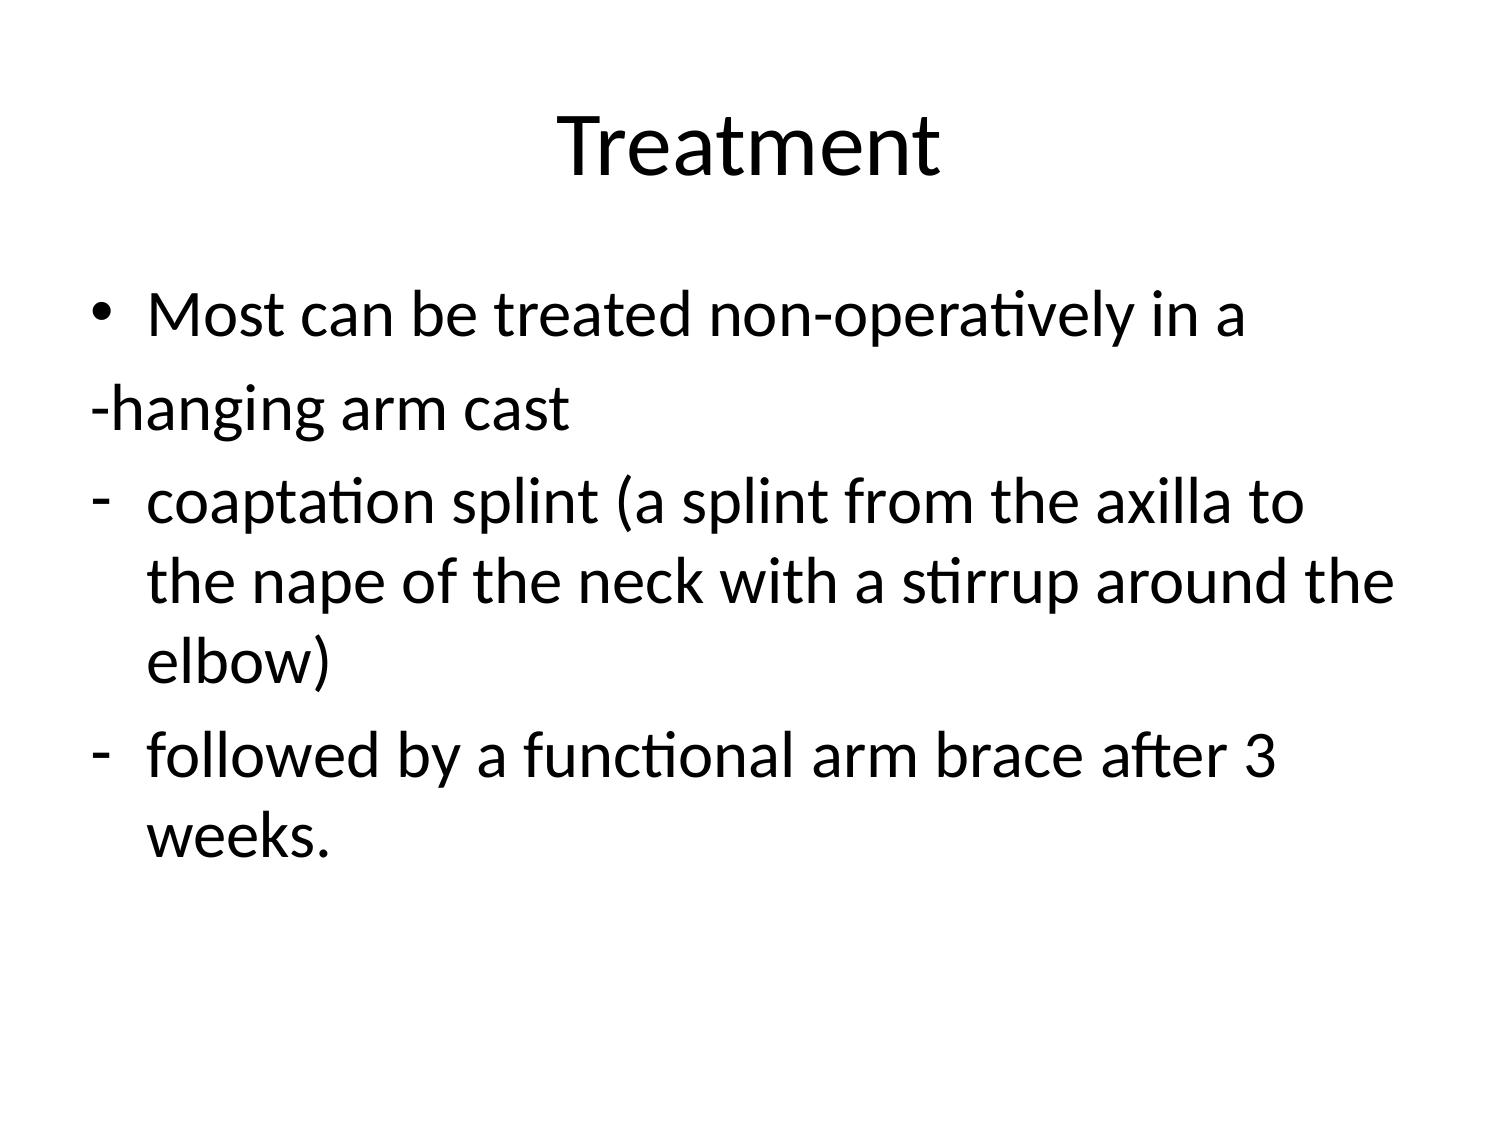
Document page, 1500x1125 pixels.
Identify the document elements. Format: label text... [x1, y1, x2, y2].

list Most can be treated non-operatively in a -hanging arm cast coaptation splint (a splint from the axilla to the nape of the neck with a stirrup around the elbow) followed by a functional arm brace after 3 weeks. [75, 262, 1425, 1005]
title Treatment [75, 45, 1425, 233]
